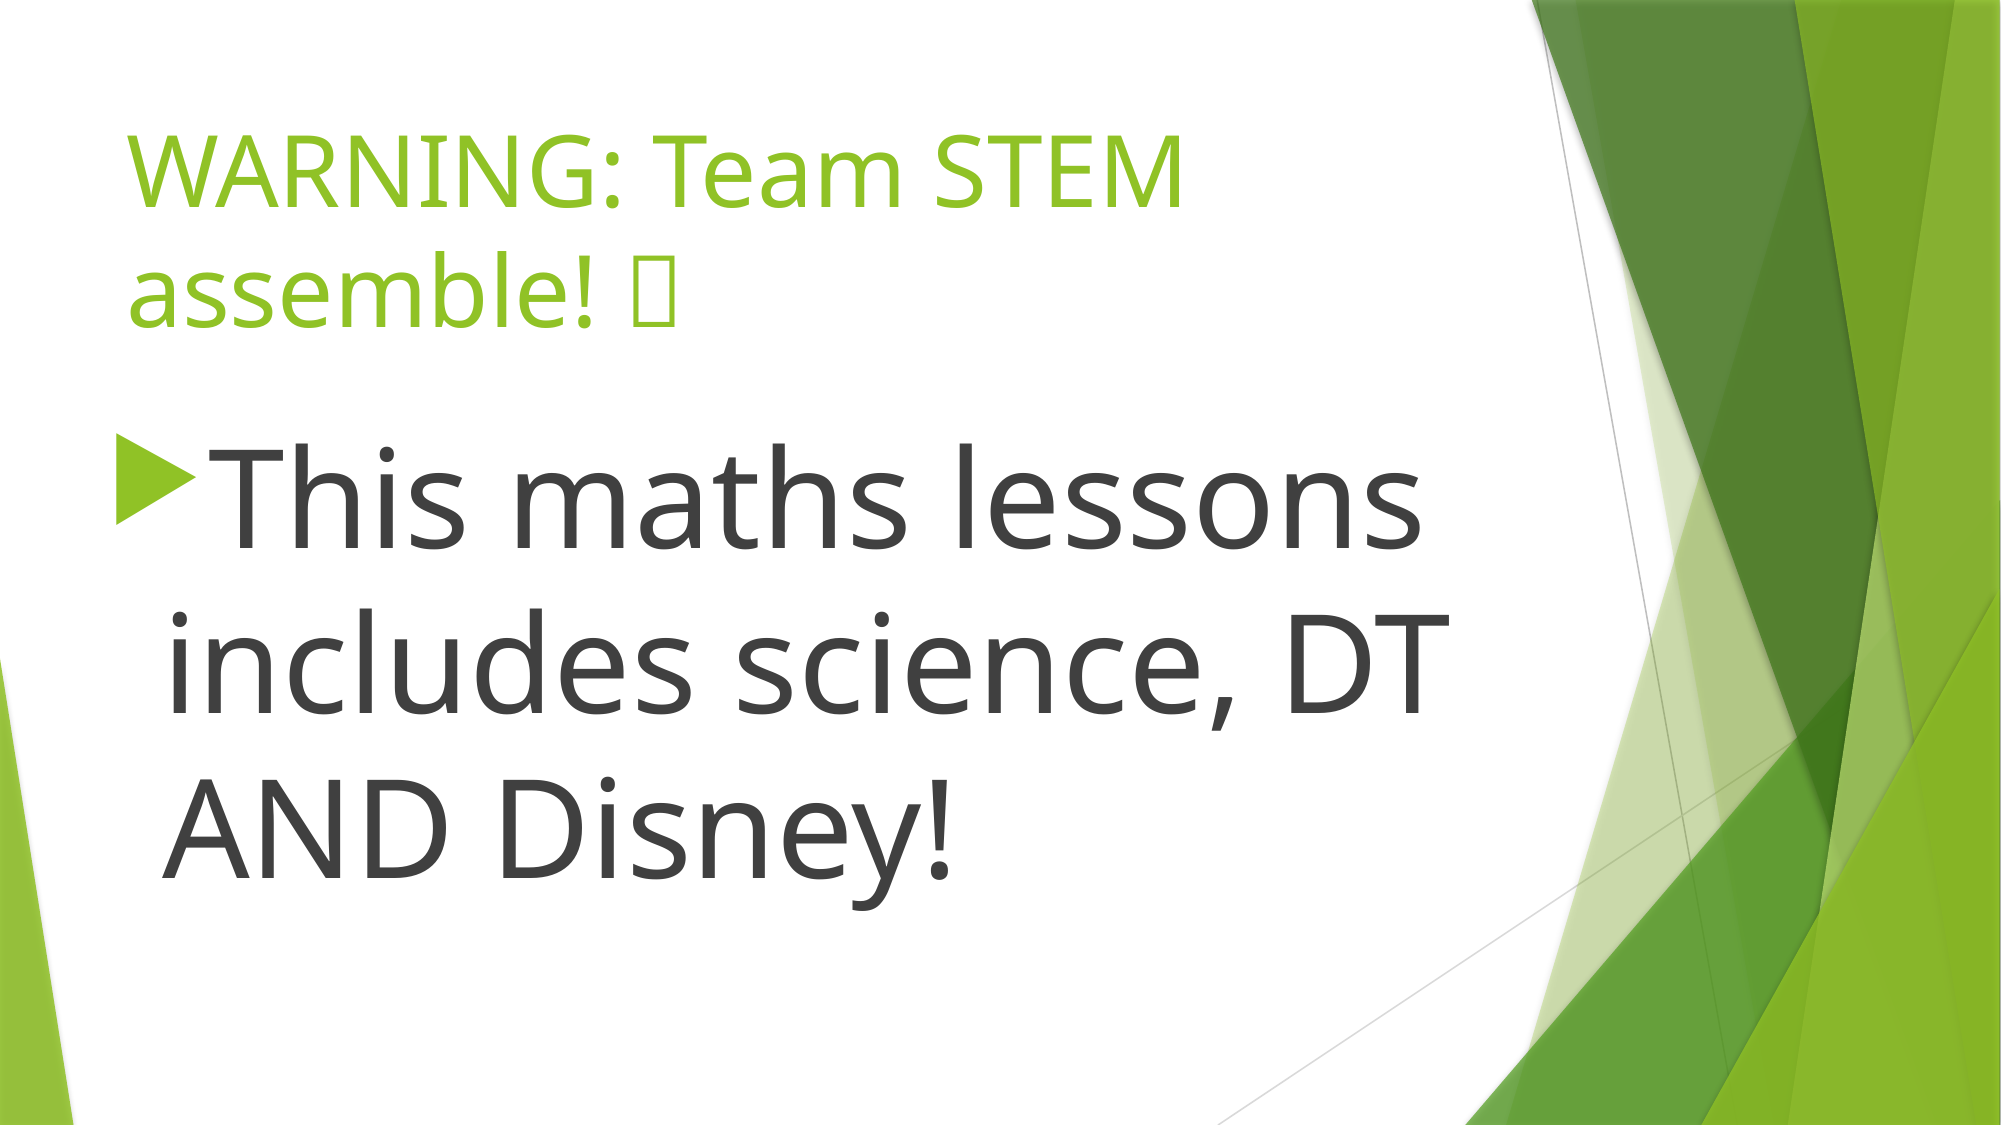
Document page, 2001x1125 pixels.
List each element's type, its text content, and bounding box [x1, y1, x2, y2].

list This maths lessons includes science, DT AND Disney! [90, 403, 1502, 1041]
title WARNING: Team STEM assemble!  [111, 99, 1522, 317]
